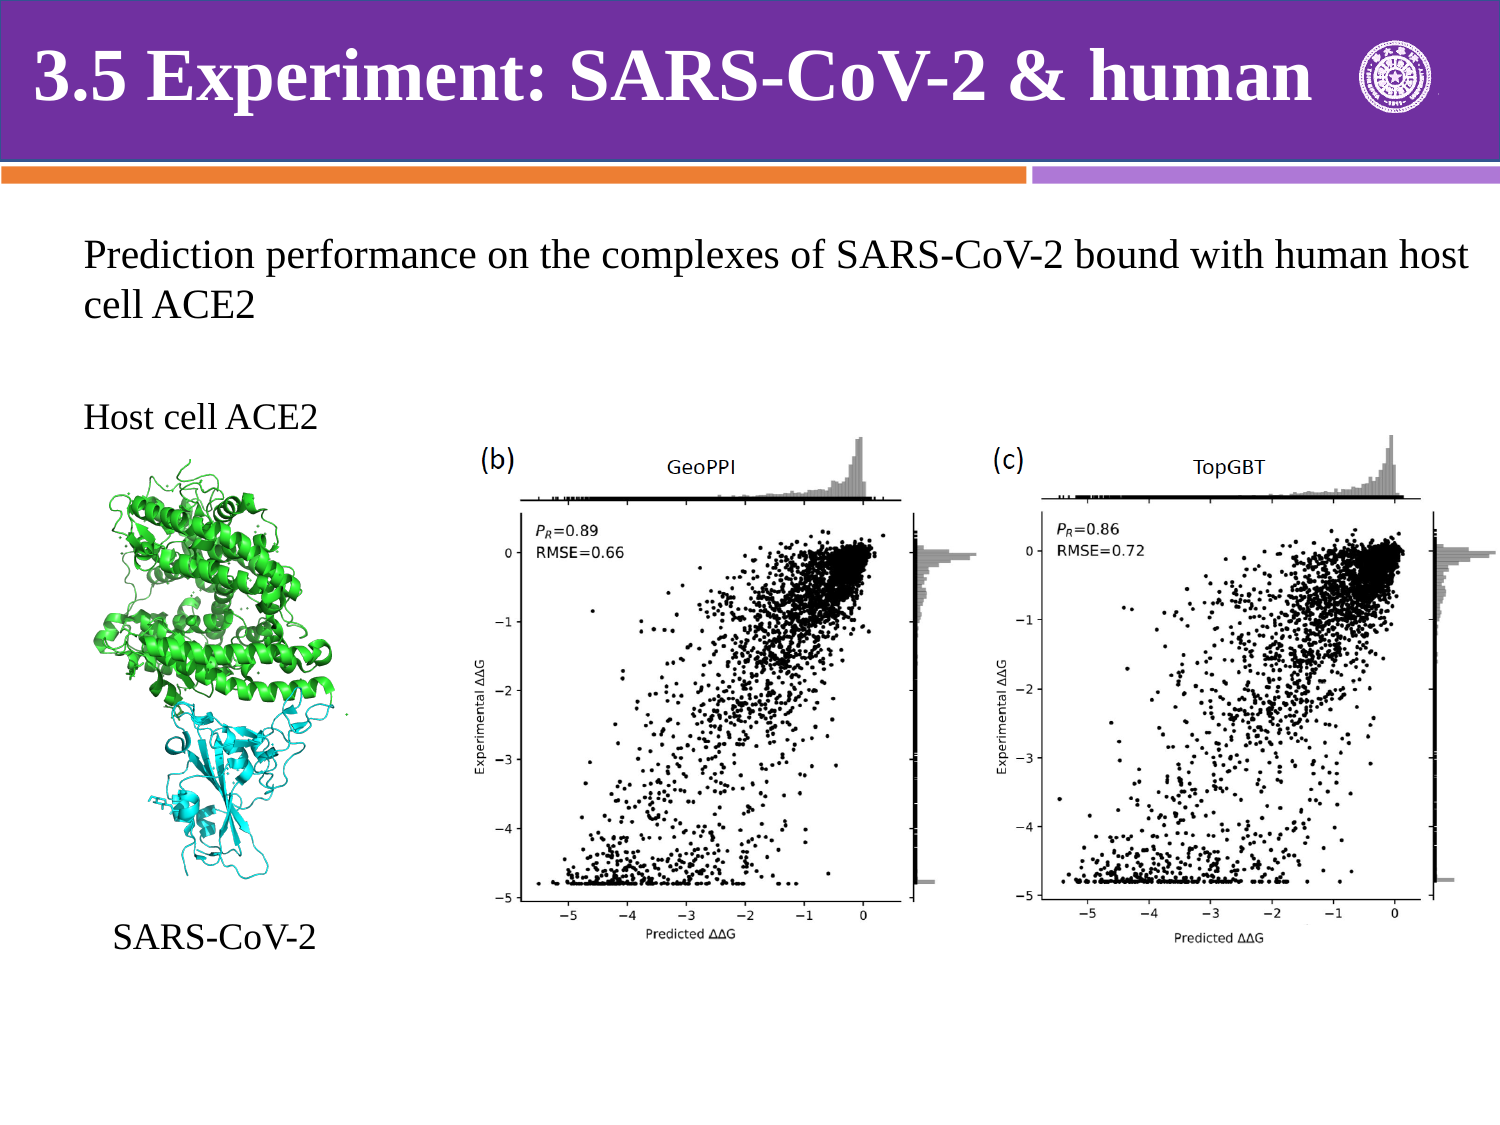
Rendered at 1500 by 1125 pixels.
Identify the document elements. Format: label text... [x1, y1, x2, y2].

picture [1337, 25, 1439, 127]
picture [0, 435, 1498, 946]
text_box 3.5 Experiment: SARS-CoV-2 & human [18, 18, 1381, 123]
text_box Prediction performance on the complexes of SARS-CoV-2 bound with human host cell ACE2 [68, 219, 1500, 335]
text_box SARS-CoV-2 [97, 936, 348, 965]
text_box Host cell ACE2 [68, 384, 377, 445]
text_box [1, 166, 1500, 184]
text_box [0, 0, 1500, 162]
